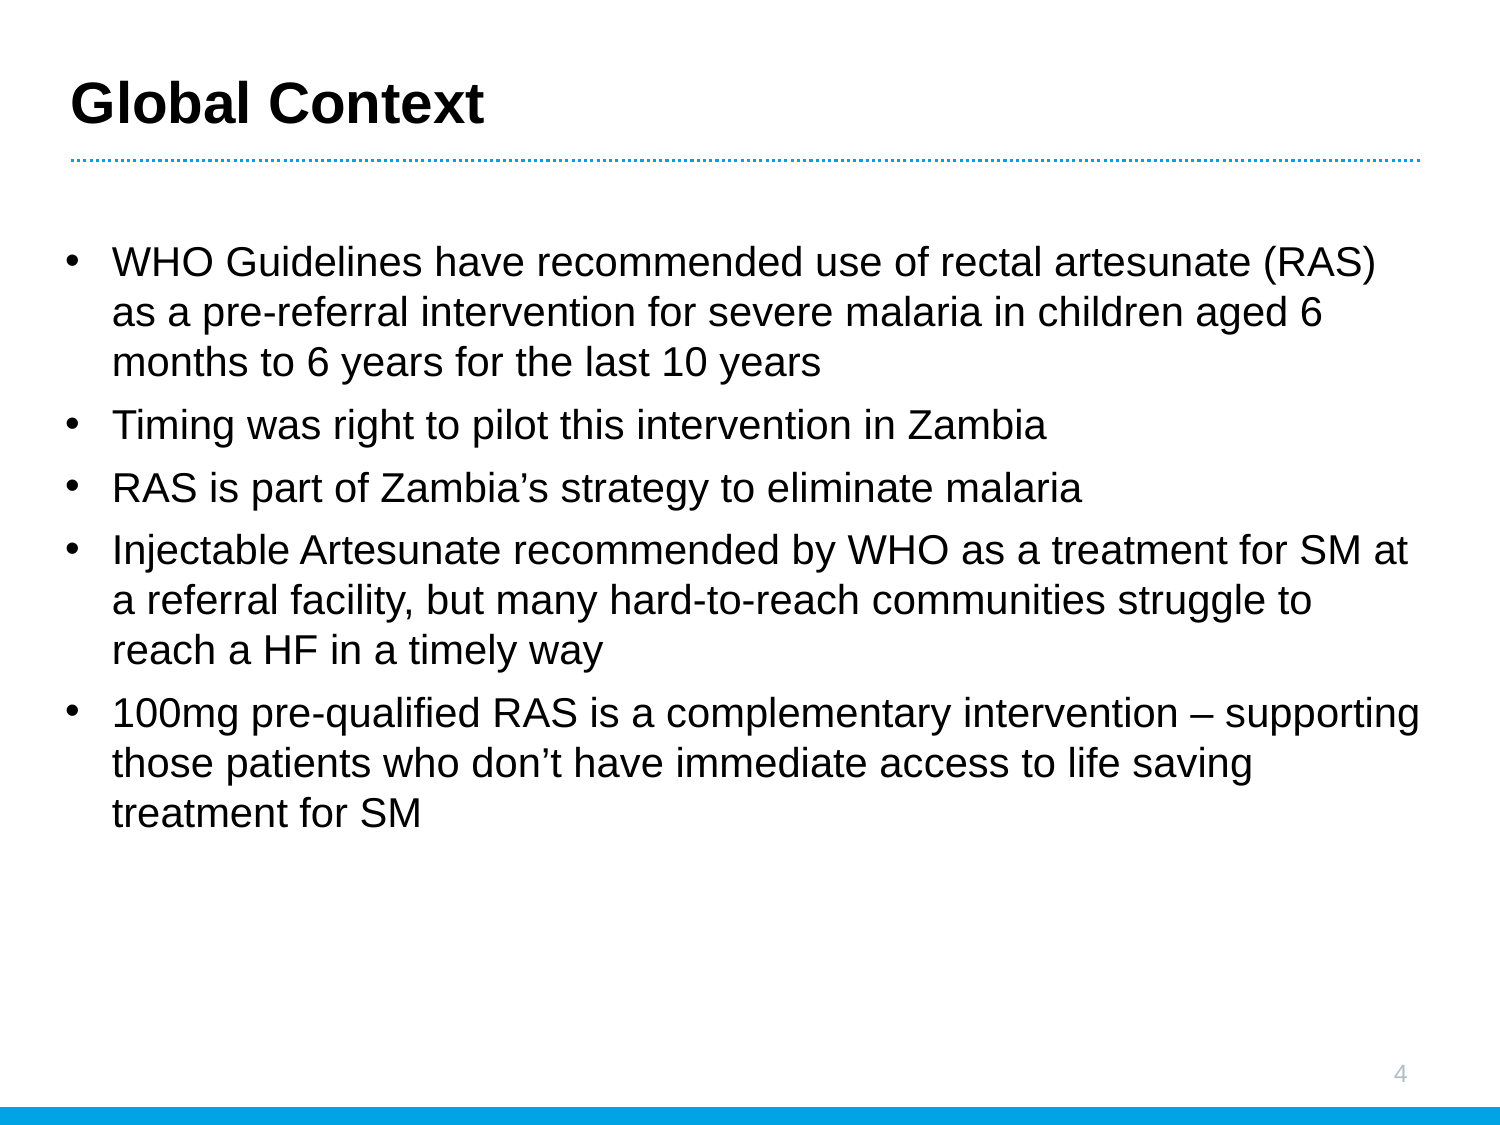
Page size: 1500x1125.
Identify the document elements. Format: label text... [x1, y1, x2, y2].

title Global Context [70, 59, 1423, 154]
slide_number 4 [1072, 1042, 1423, 1103]
list WHO Guidelines have recommended use of rectal artesunate (RAS) as a pre-referral intervention for severe malaria in children aged 6 months to 6 years for the last 10 years Timing was right to pilot this intervention in Zambia RAS is part of Zambia’s strategy to eliminate malaria Injectable Artesunate recommended by WHO as a treatment for SM at a referral facility, but many hard-to-reach communities struggle to reach a HF in a timely way 100mg pre-qualified RAS is a complementary intervention – supporting those patients who don’t have immediate access to life saving treatment for SM [64, 172, 1423, 1012]
